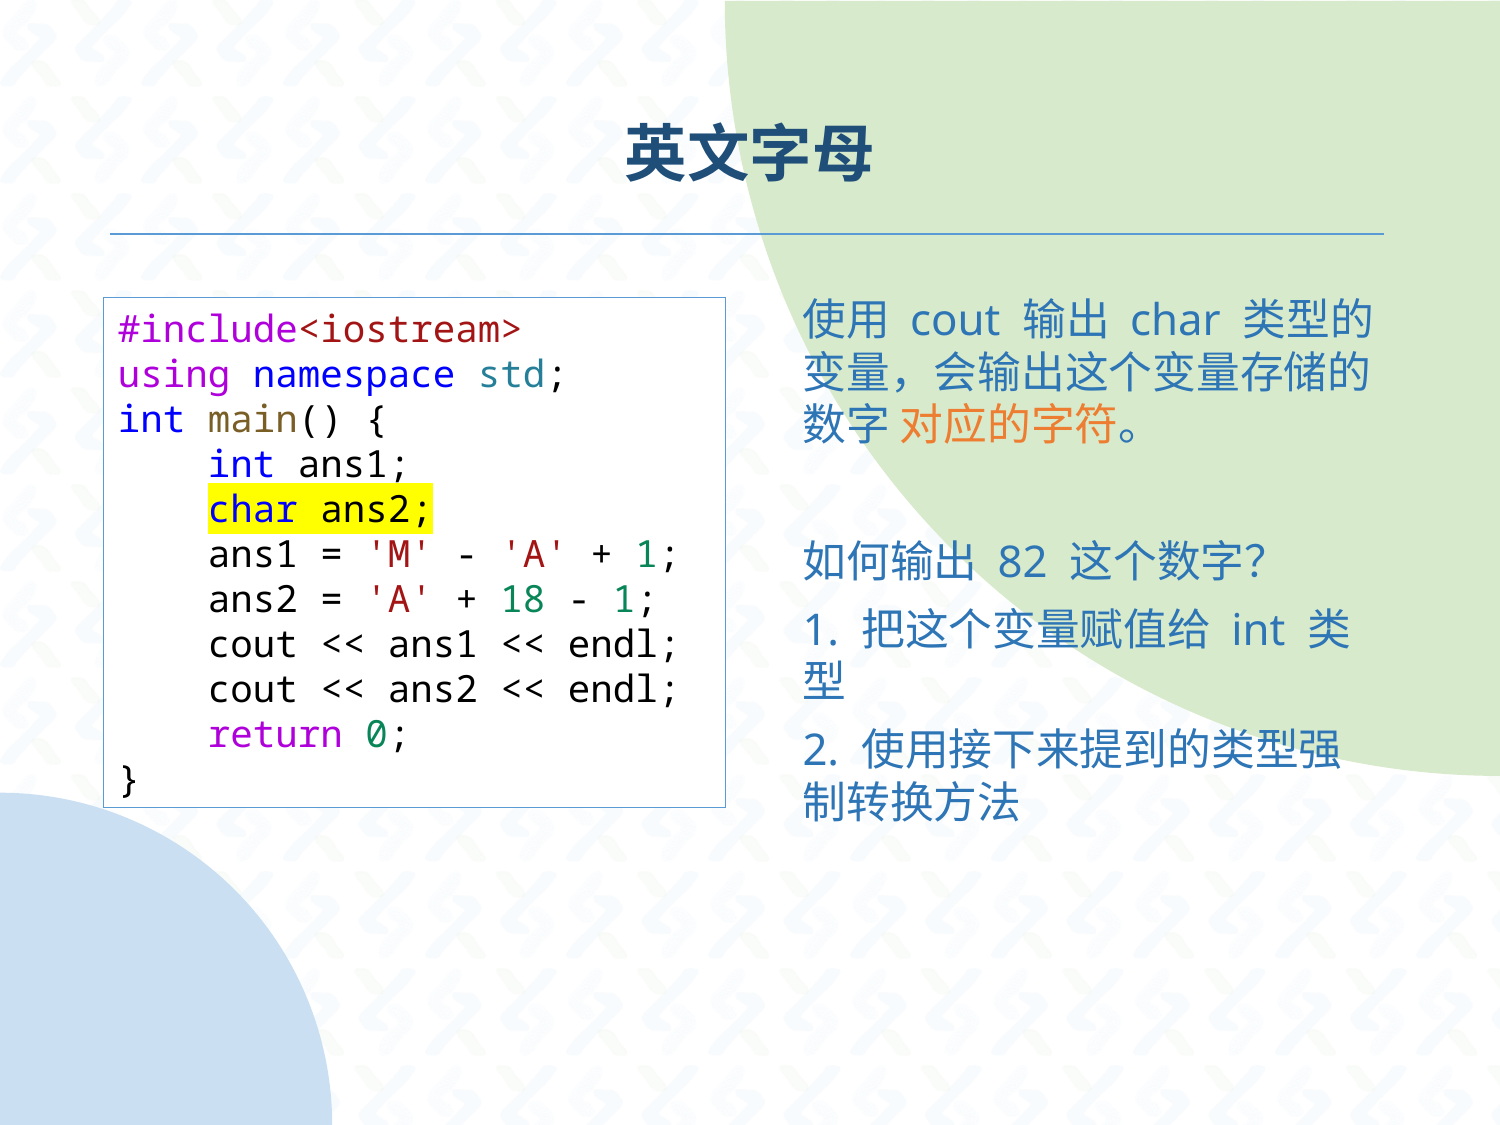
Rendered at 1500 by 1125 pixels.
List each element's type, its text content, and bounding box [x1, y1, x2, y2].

picture [0, 0, 1500, 1125]
list 使用 cout 输出 char 类型的变量，会输出这个变量存储的数字 对应的字符。 如何输出 82 这个数字？ 1. 把这个变量赋值给 int 类型 2. 使用接下来提到的类型强制转换方法 [759, 284, 1397, 1014]
title 英文字母 [103, 59, 1397, 198]
text_box #include<iostream> using namespace std; int main() { int ans1; char ans2; ans1 = 'M' - 'A' + 1; ans2 = 'A' + 18 - 1; cout << ans1 << endl; cout << ans2 << endl; return 0; } [103, 297, 726, 808]
